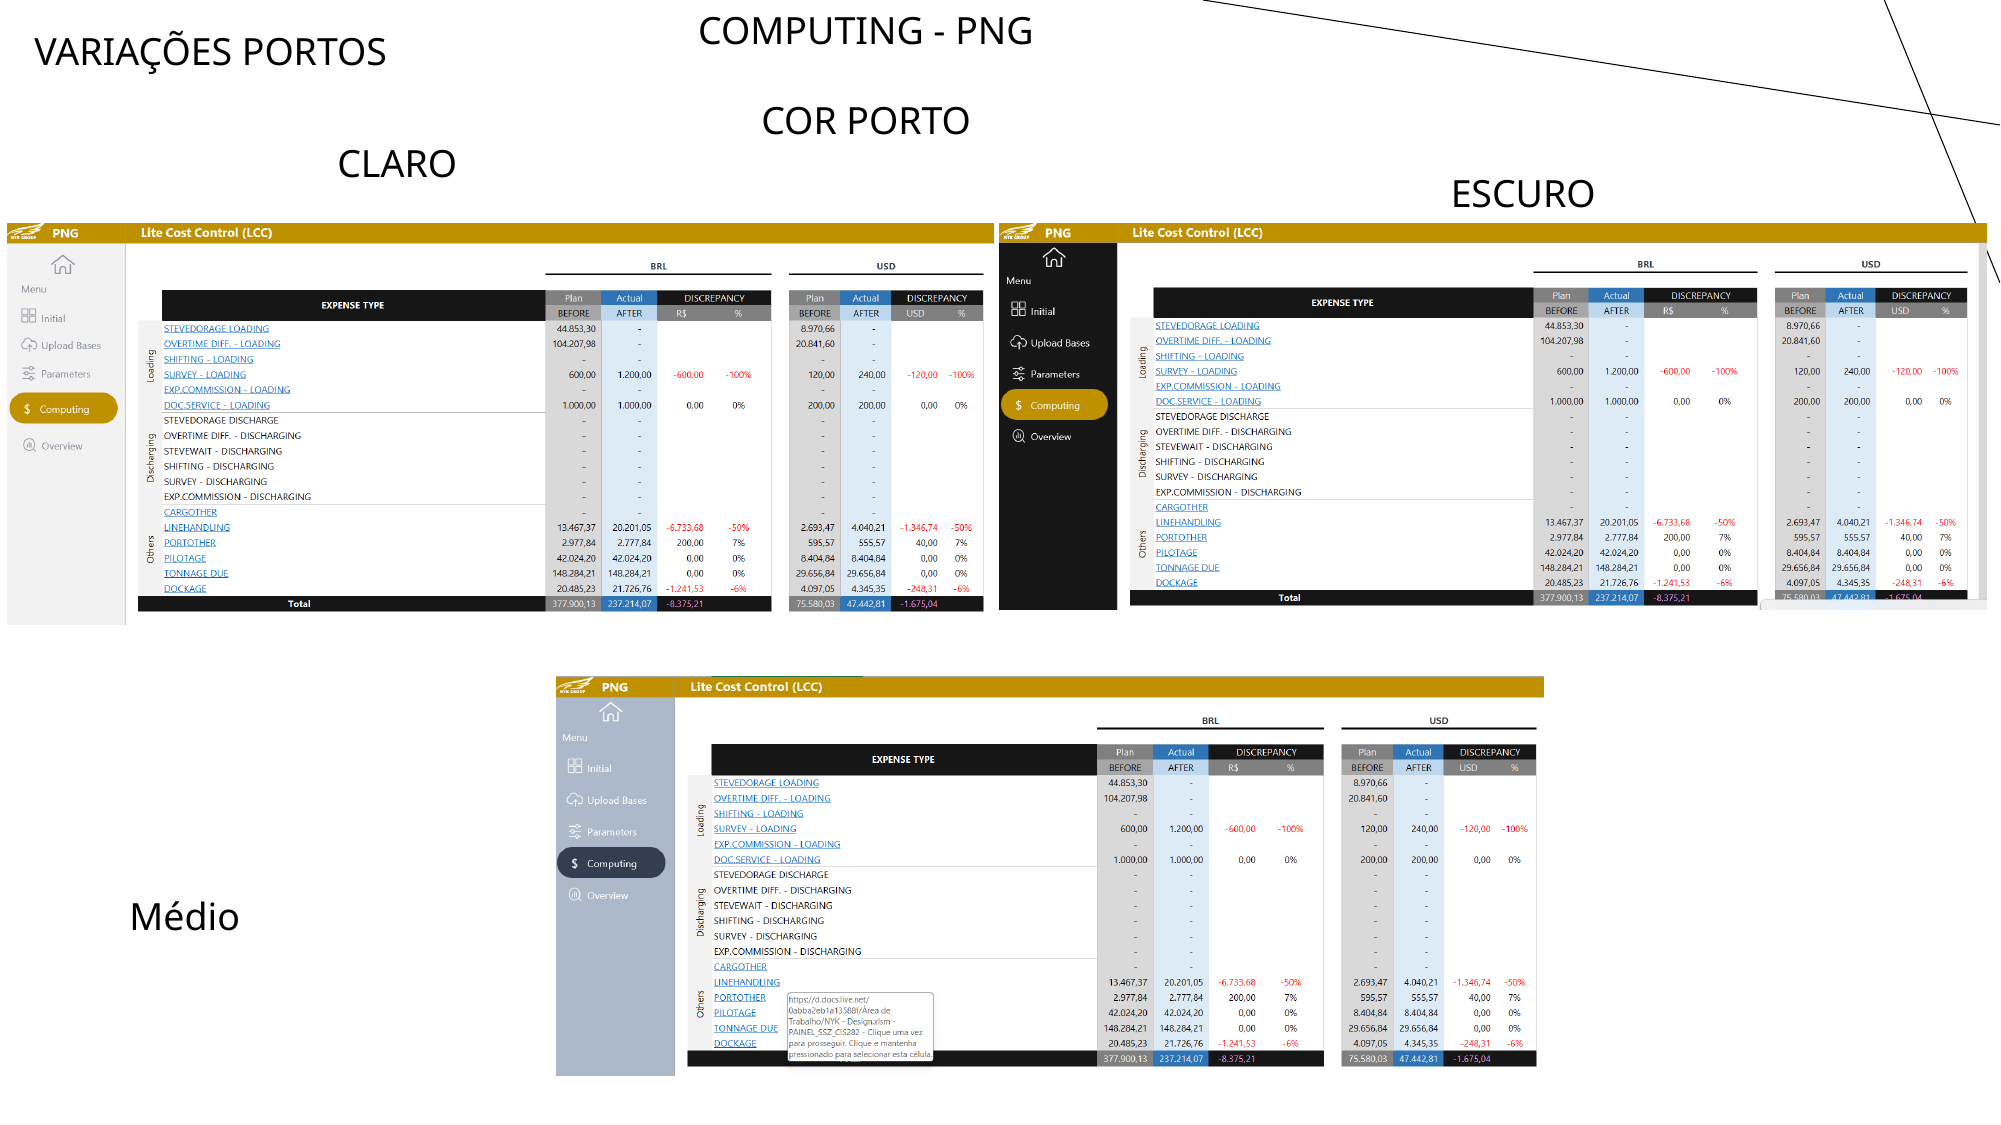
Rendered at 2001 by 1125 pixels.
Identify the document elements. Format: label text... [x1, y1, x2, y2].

text_box VARIAÇÕES PORTOS [19, 20, 446, 81]
text_box ESCURO [1436, 162, 1613, 223]
text_box Médio [114, 885, 292, 946]
picture [999, 223, 1987, 610]
text_box COMPUTING - PNG COR PORTO [591, 0, 1141, 150]
picture [7, 223, 994, 625]
text_box CLARO [322, 132, 500, 193]
picture [556, 676, 1544, 1076]
